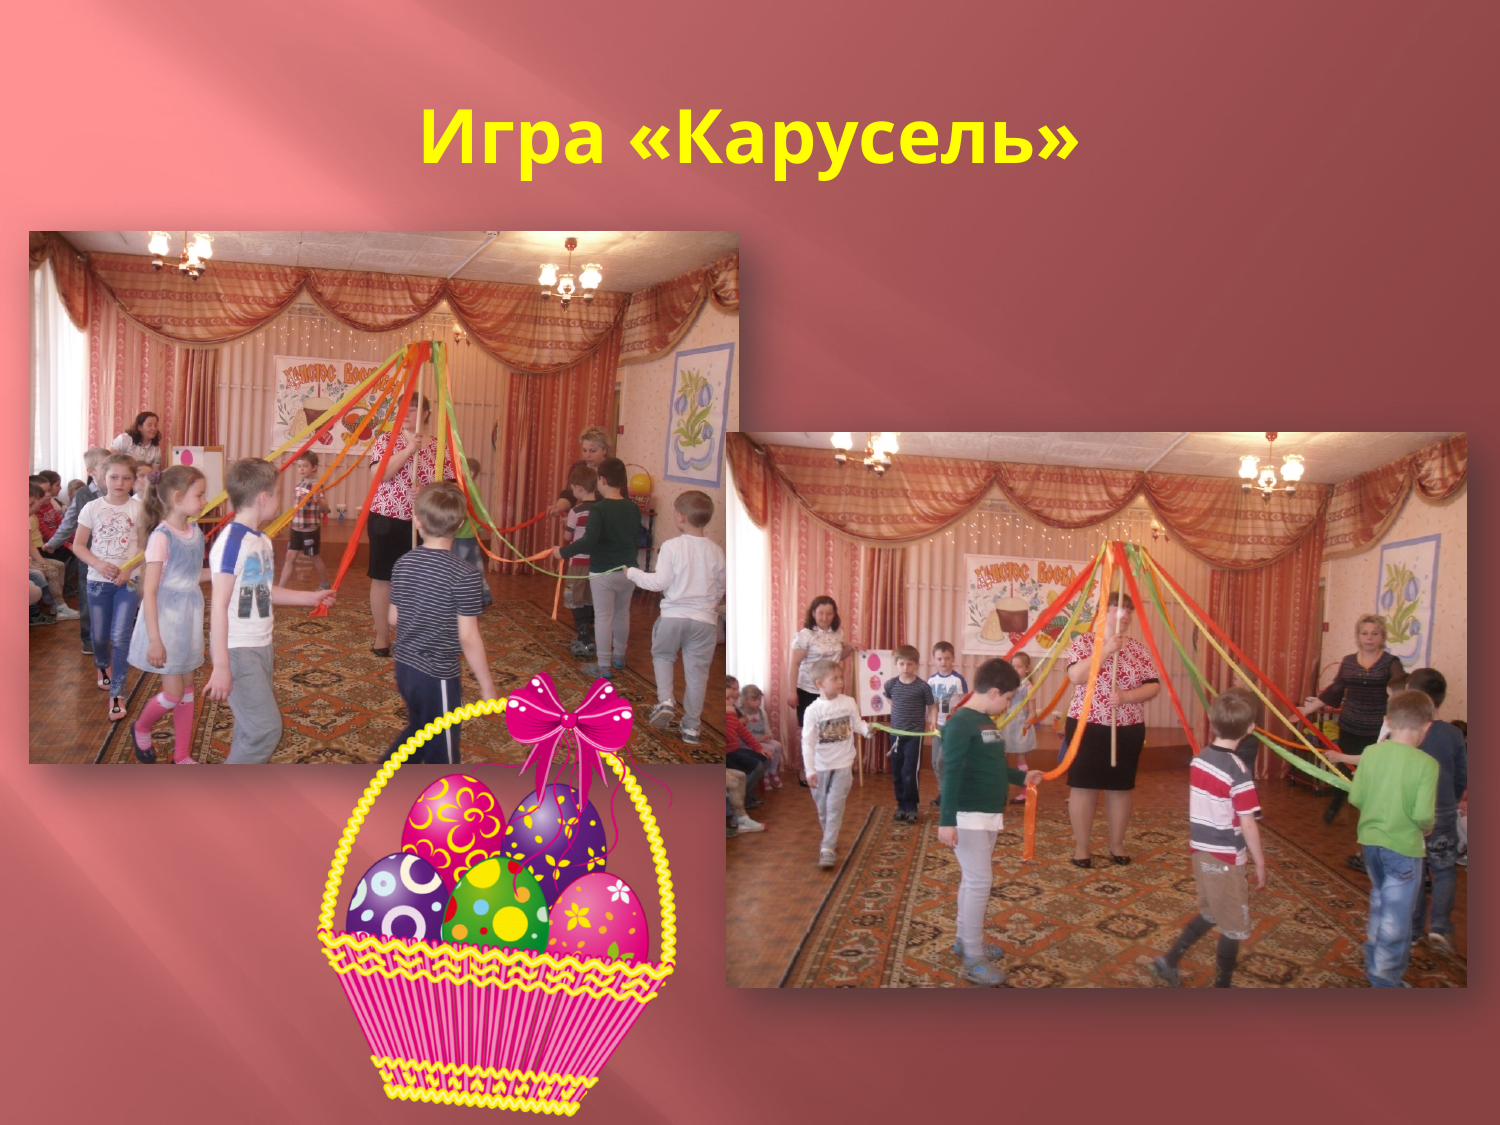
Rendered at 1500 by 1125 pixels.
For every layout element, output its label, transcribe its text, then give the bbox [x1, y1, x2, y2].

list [726, 432, 1467, 988]
picture [302, 669, 694, 1125]
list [29, 231, 739, 764]
title Игра «Карусель» [75, 45, 1425, 233]
